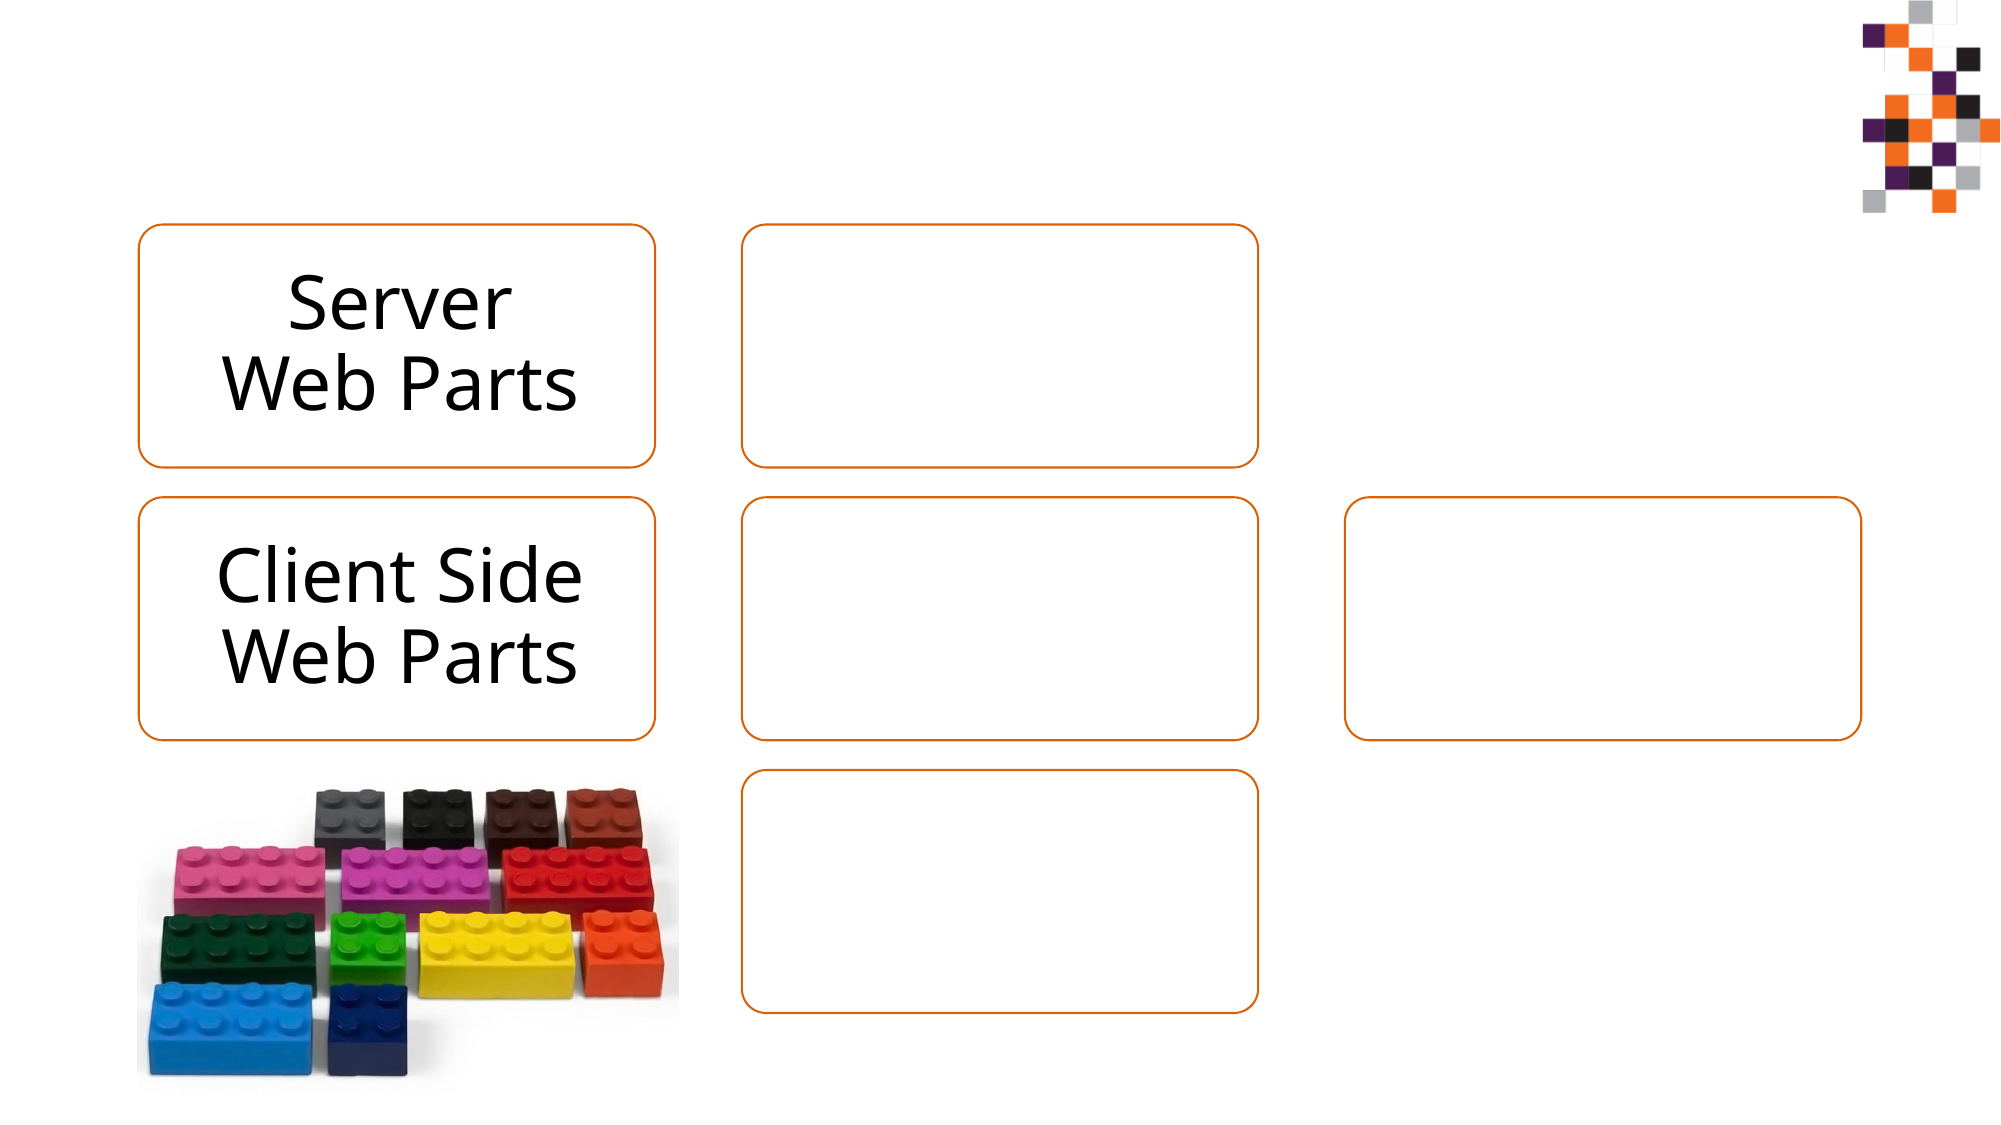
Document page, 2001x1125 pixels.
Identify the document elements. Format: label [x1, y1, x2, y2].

picture [137, 770, 679, 1096]
picture [1863, 1, 2001, 212]
list [137, 224, 1863, 1014]
